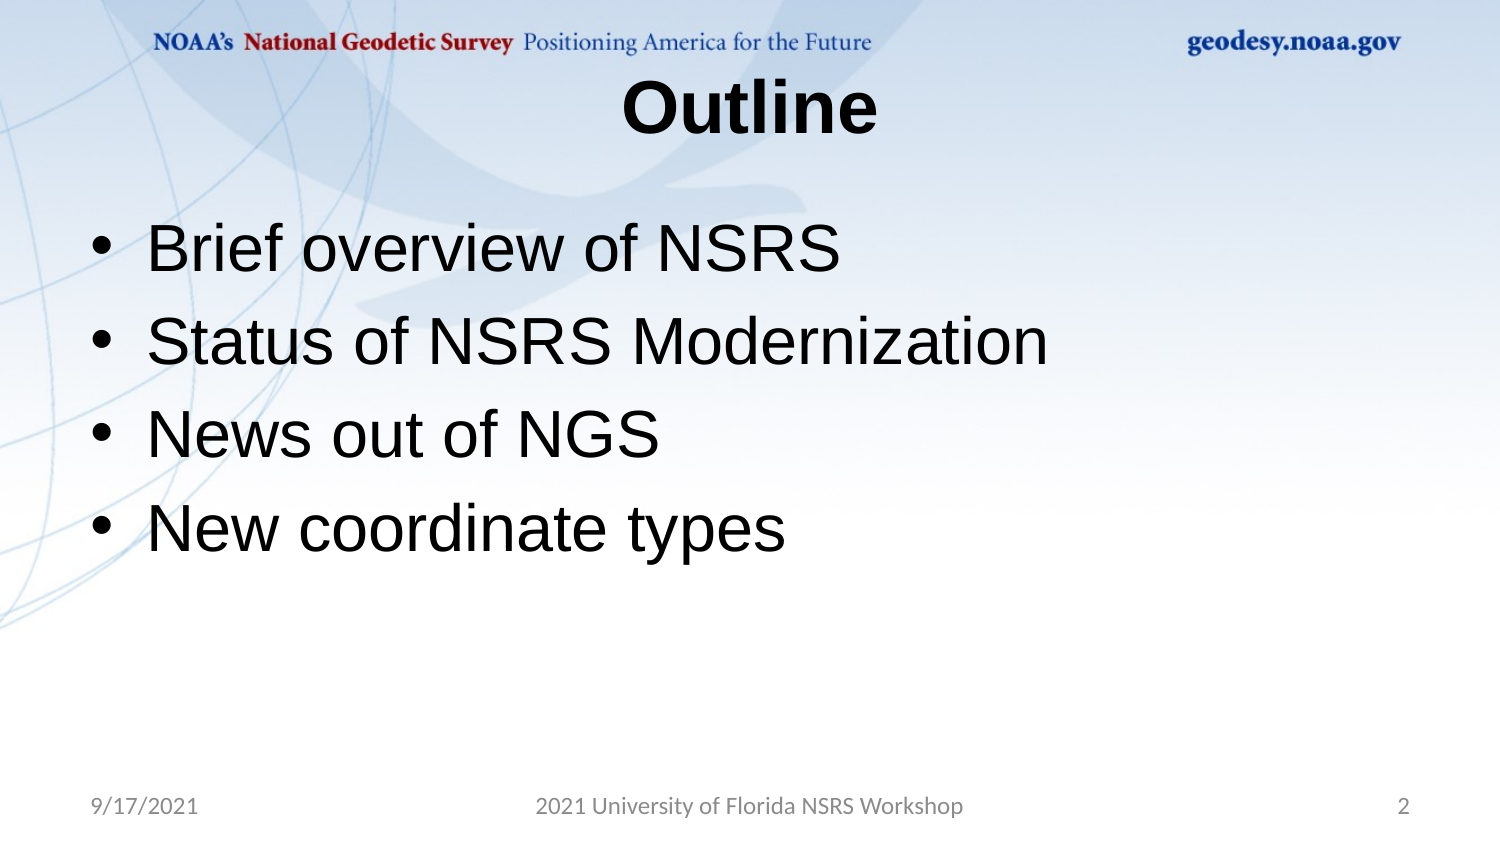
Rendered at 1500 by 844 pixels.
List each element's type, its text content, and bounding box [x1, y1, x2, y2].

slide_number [75, 782, 425, 827]
slide_number 2 [1074, 782, 1425, 827]
picture [0, 0, 1500, 844]
title Outline [75, 33, 1425, 175]
list Brief overview of NSRS Status of NSRS Modernization News out of NGS New coordinate types [75, 196, 1425, 754]
footer 2021 University of Florida NSRS Workshop [512, 782, 988, 827]
